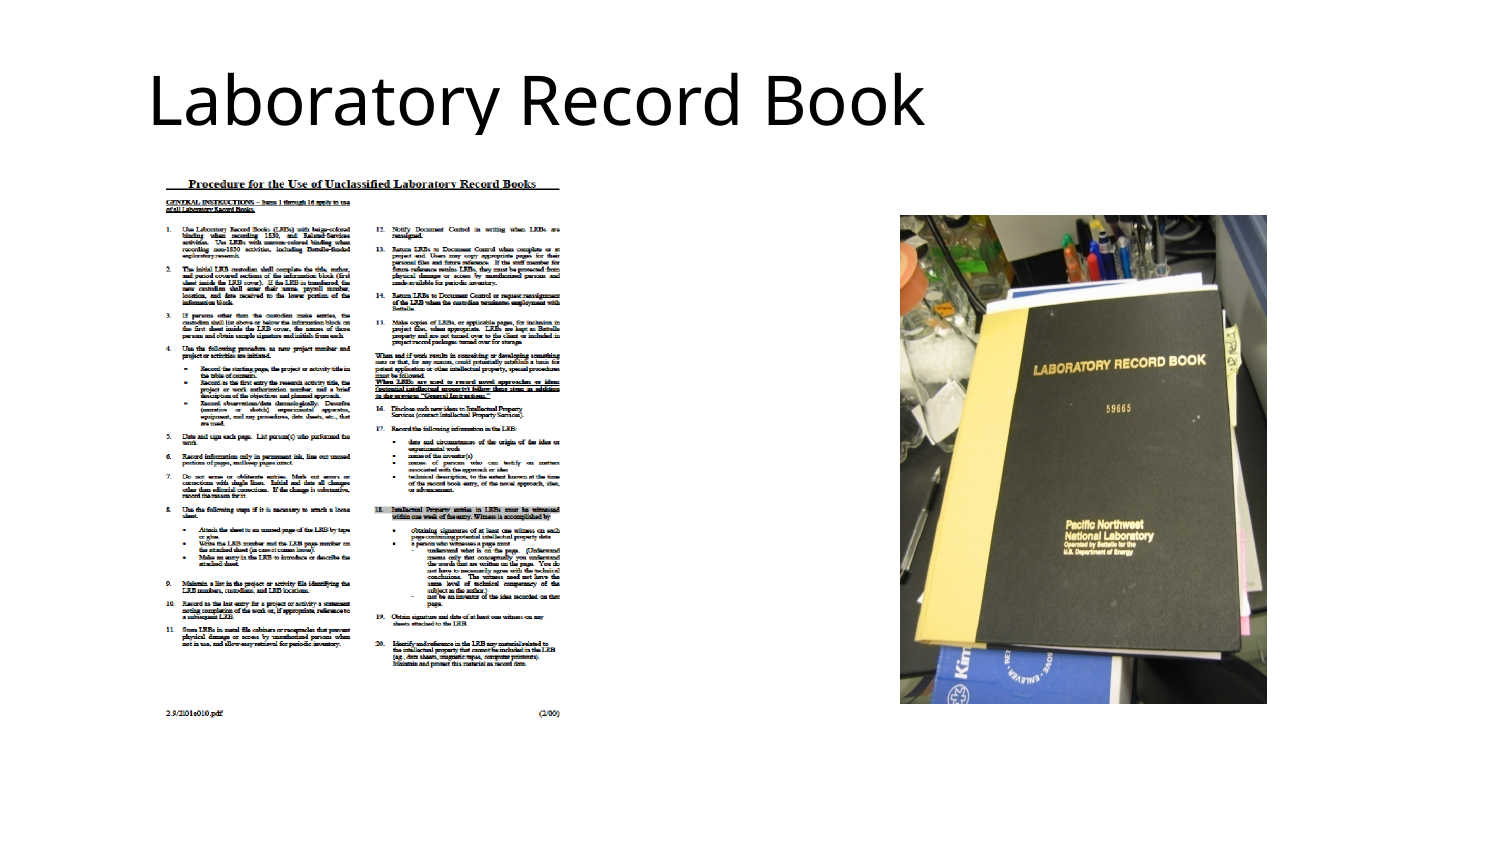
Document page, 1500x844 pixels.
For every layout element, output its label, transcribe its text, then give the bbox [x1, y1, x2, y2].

picture [84, 135, 640, 746]
title Laboratory Record Book [132, 5, 1408, 202]
picture [900, 215, 1267, 704]
